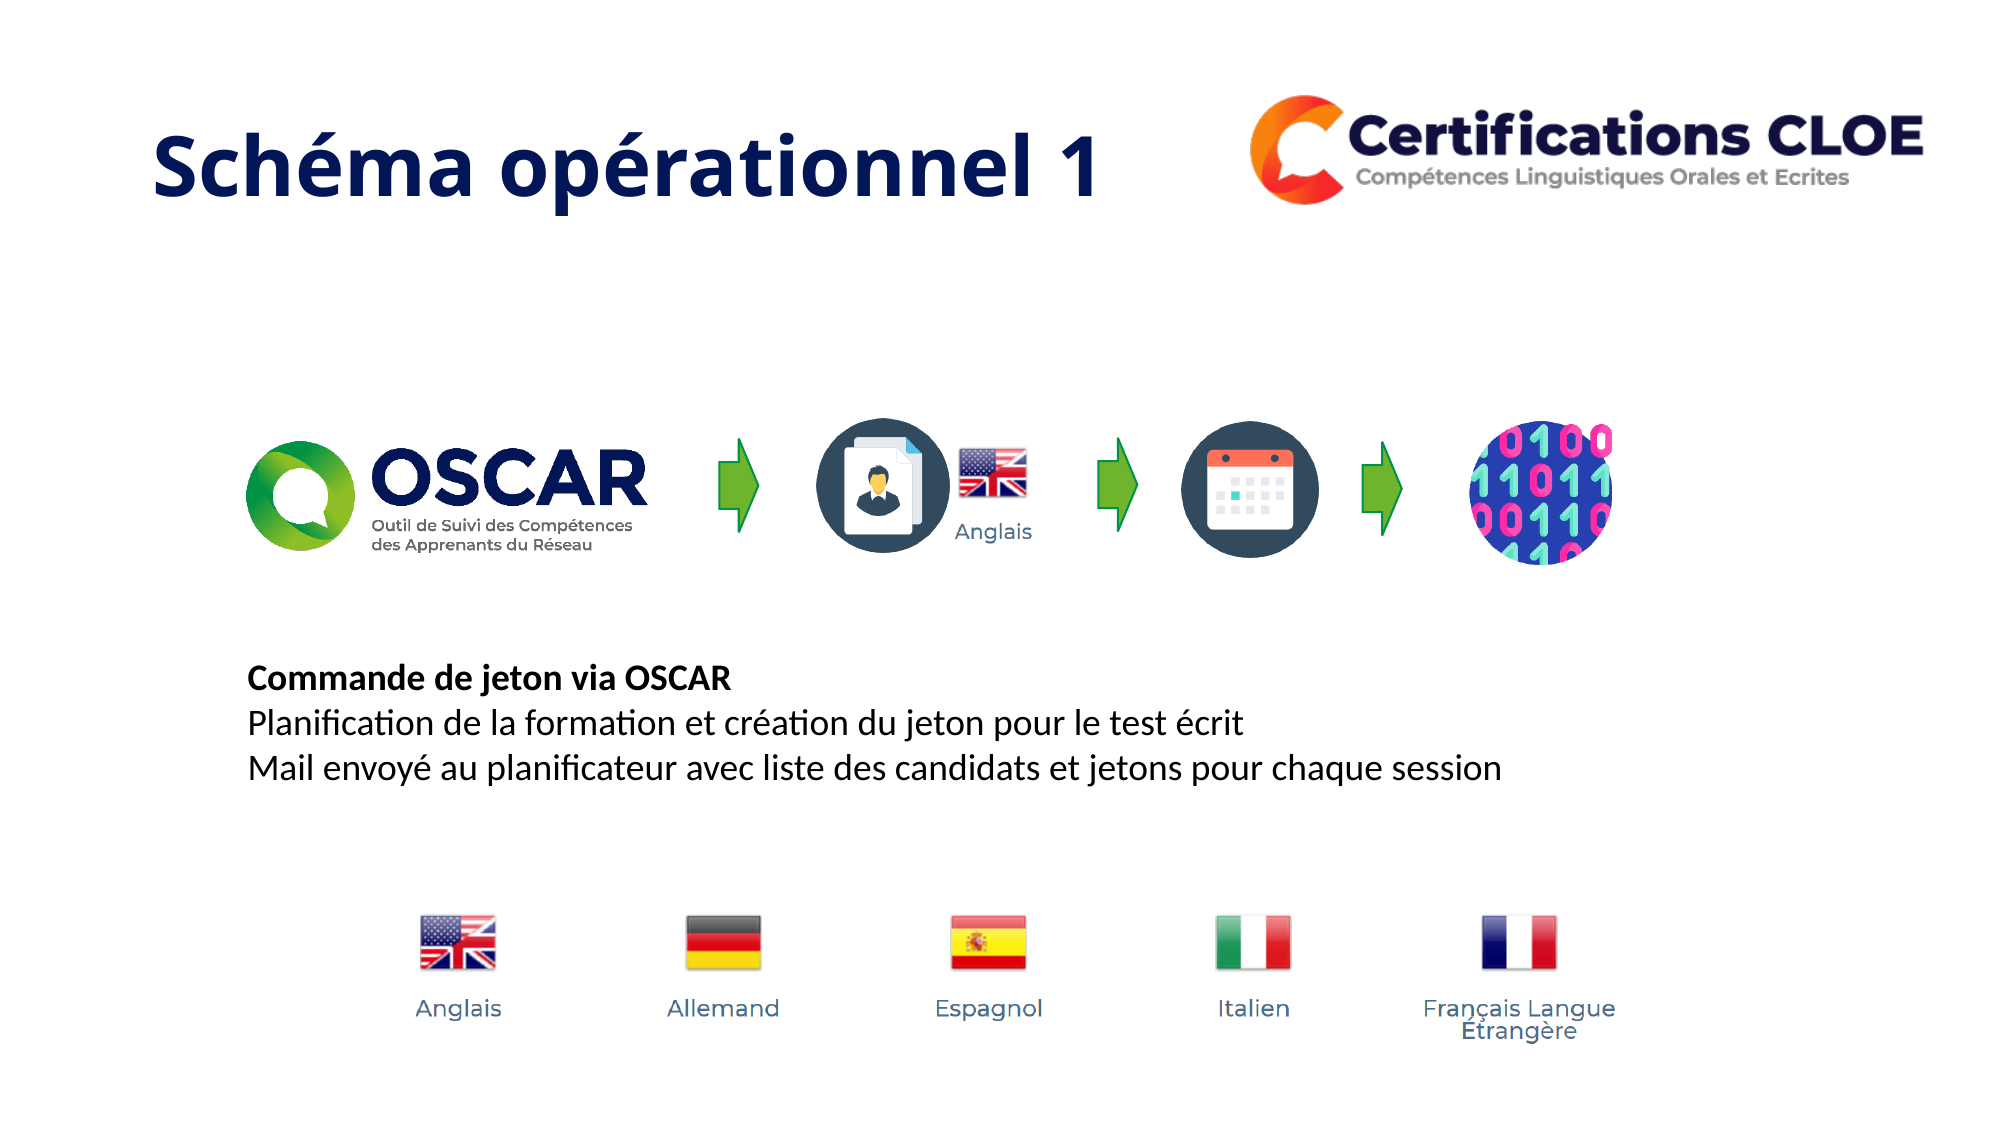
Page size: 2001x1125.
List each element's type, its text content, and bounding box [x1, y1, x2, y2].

picture [1468, 421, 1612, 565]
text_box [718, 438, 760, 533]
text_box [1361, 441, 1403, 536]
picture [816, 355, 1104, 600]
picture [1863, 92, 1940, 208]
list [246, 441, 648, 553]
title Schéma opérationnel 1 [137, 60, 1863, 279]
text_box [1104, 437, 1139, 532]
picture [342, 810, 1662, 1105]
text_box Commande de jeton via OSCAR Planification de la formation et création du jeton pour le test écrit Mail envoyé au planificateur avec liste des candidats et jetons pour chaque session [232, 645, 1654, 795]
picture [1181, 421, 1319, 558]
